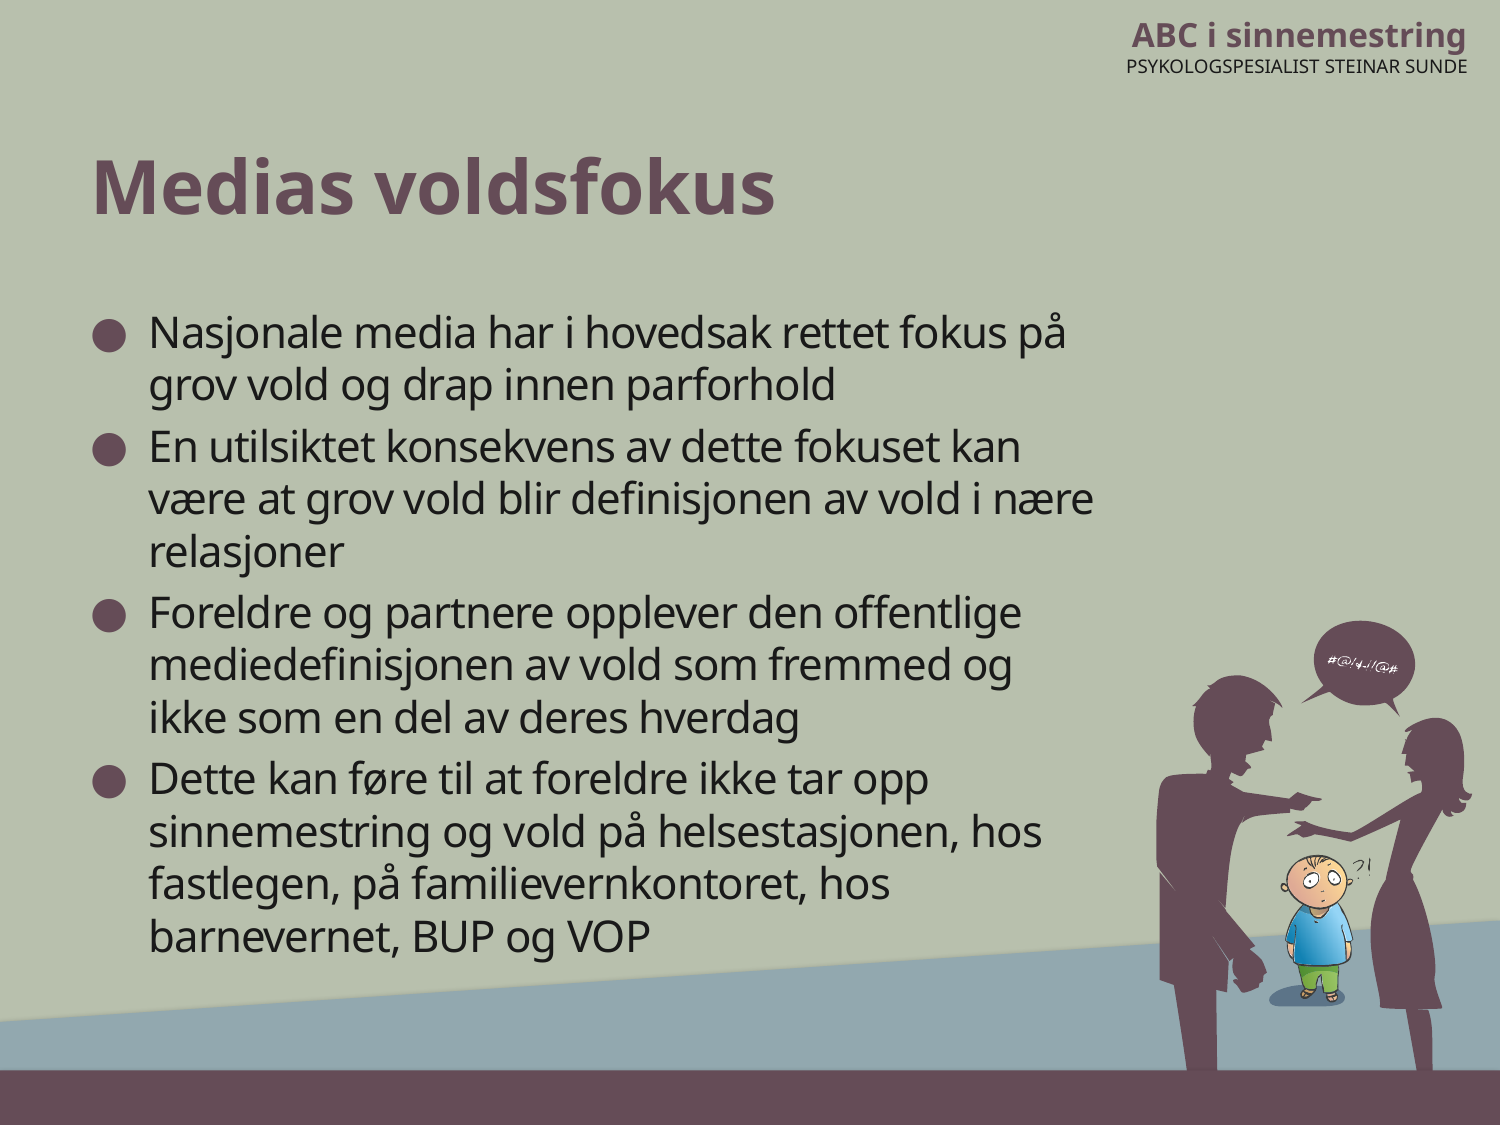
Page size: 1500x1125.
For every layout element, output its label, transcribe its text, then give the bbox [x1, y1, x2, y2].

title Medias voldsfokus [75, 90, 1425, 279]
list Nasjonale media har i hovedsak rettet fokus på grov vold og drap innen parforhold En utilsiktet konsekvens av dette fokuset kan være at grov vold blir definisjonen av vold i nære relasjoner Foreldre og partnere opplever den offentlige mediedefinisjonen av vold som fremmed og ikke som en del av deres hverdag Dette kan føre til at foreldre ikke tar opp sinnemestring og vold på helsestasjonen, hos fastlegen, på familievernkontoret, hos barnevernet, BUP og VOP [75, 297, 1117, 1040]
